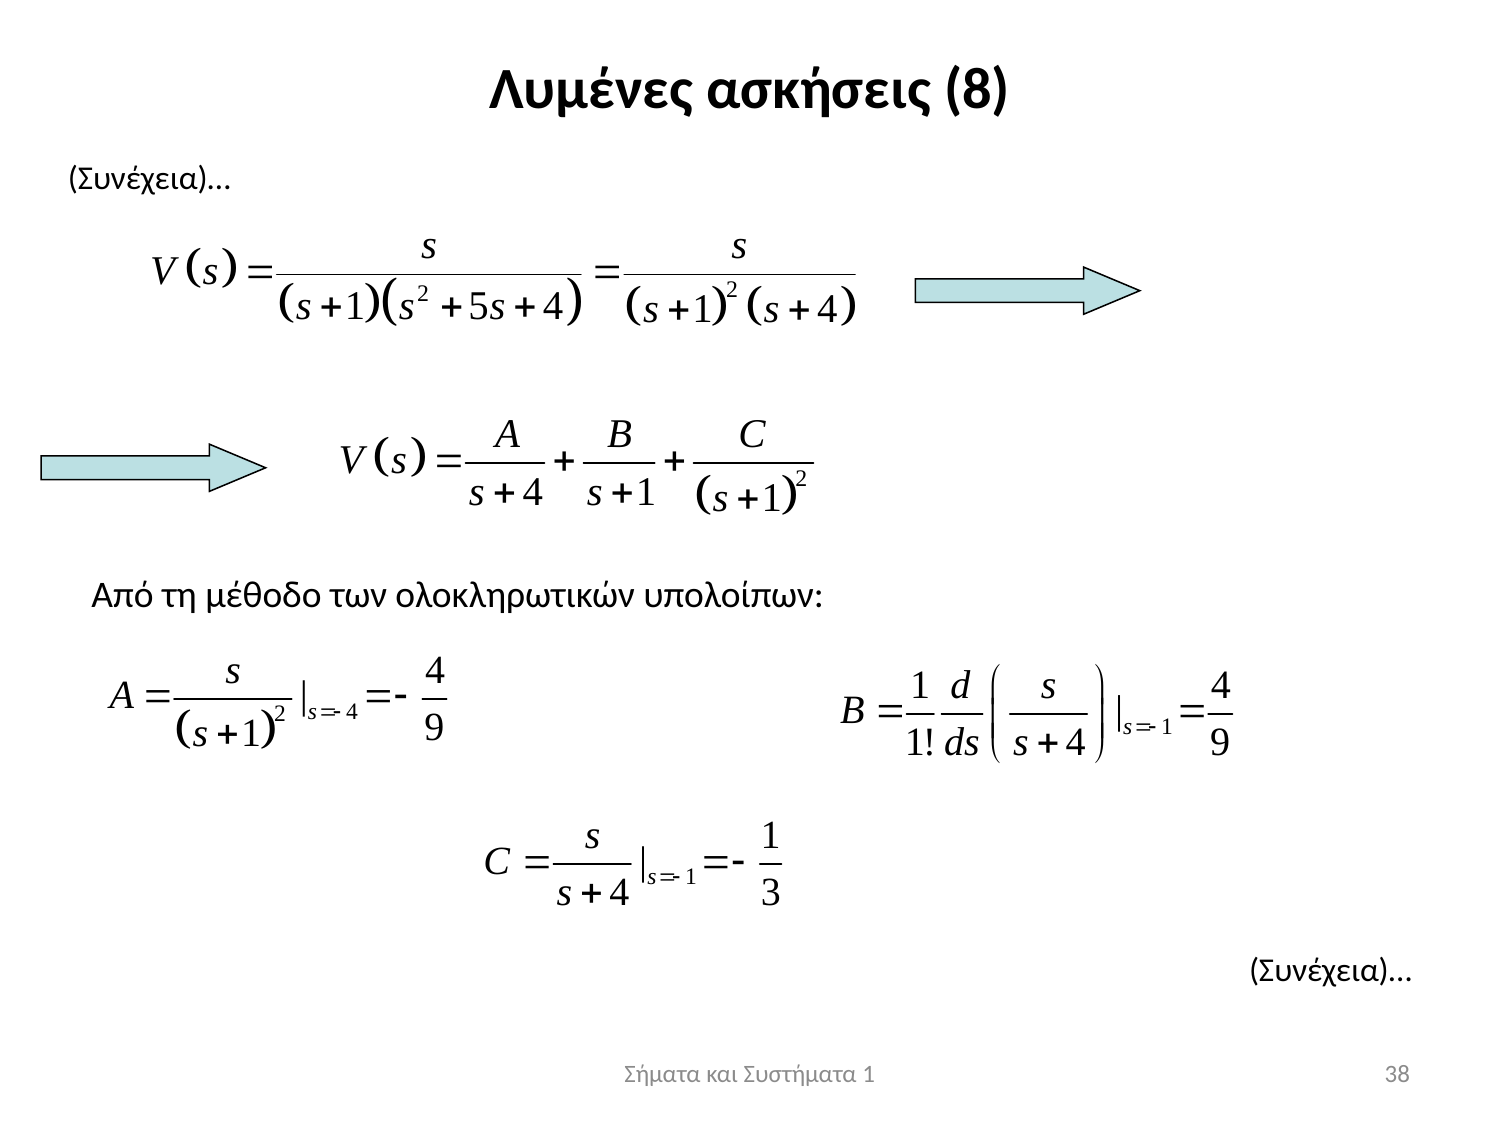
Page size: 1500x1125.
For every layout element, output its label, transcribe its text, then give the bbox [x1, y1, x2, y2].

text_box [336, 408, 824, 535]
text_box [99, 645, 455, 770]
text_box [41, 444, 266, 492]
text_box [147, 219, 863, 350]
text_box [832, 656, 1241, 772]
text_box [478, 810, 790, 915]
slide_number 38 [1074, 1042, 1425, 1103]
text_box (Συνέχεια)… [1234, 940, 1459, 996]
text_box Λυμένες ασκήσεις (8) [336, 42, 1164, 128]
footer Σήματα και Συστήματα 1 [512, 1042, 988, 1103]
text_box Από τη μέθοδο των ολοκληρωτικών υπολοίπων: [76, 562, 1093, 623]
text_box (Συνέχεια)… [53, 148, 278, 204]
text_box [915, 267, 1140, 315]
